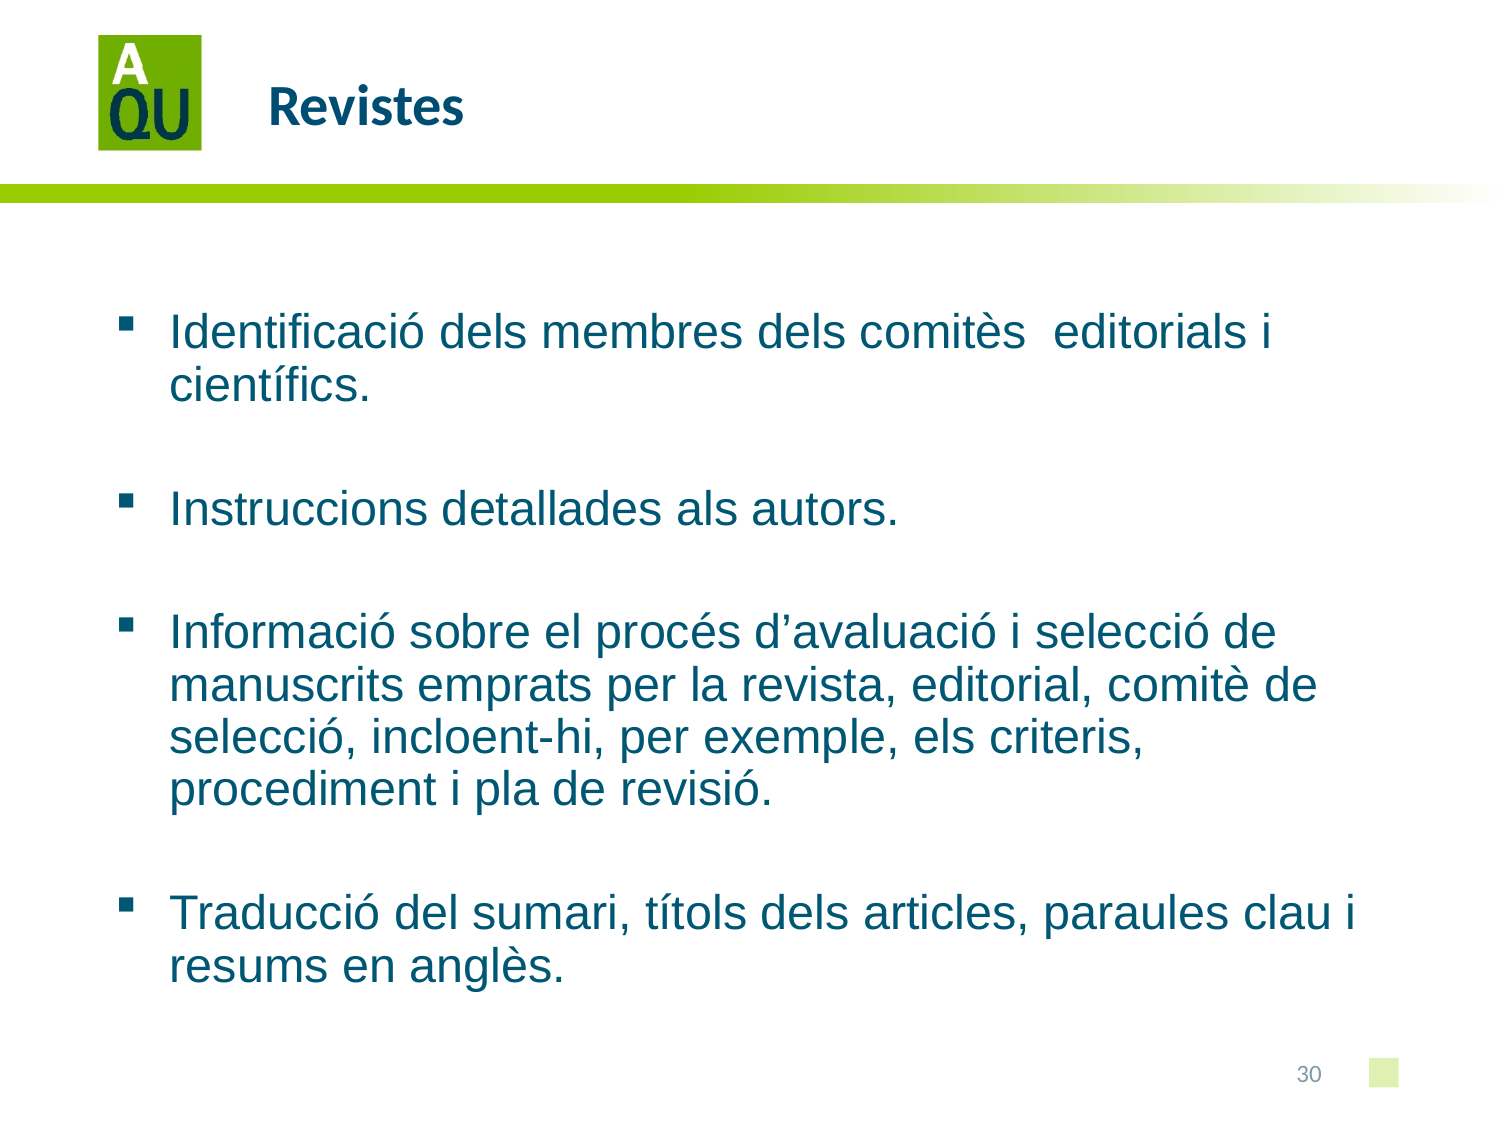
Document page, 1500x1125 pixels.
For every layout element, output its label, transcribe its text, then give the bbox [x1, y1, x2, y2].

list Identificació dels membres dels comitès editorials i científics. Instruccions detallades als autors. Informació sobre el procés d’avaluació i selecció de manuscrits emprats per la revista, editorial, comitè de selecció, incloent-hi, per exemple, els criteris, procediment i pla de revisió. Traducció del sumari, títols dels articles, paraules clau i resums en anglès. [100, 231, 1400, 1006]
slide_number 30 [1281, 1042, 1365, 1103]
title Revistes [252, 54, 1400, 150]
picture [98, 35, 207, 161]
